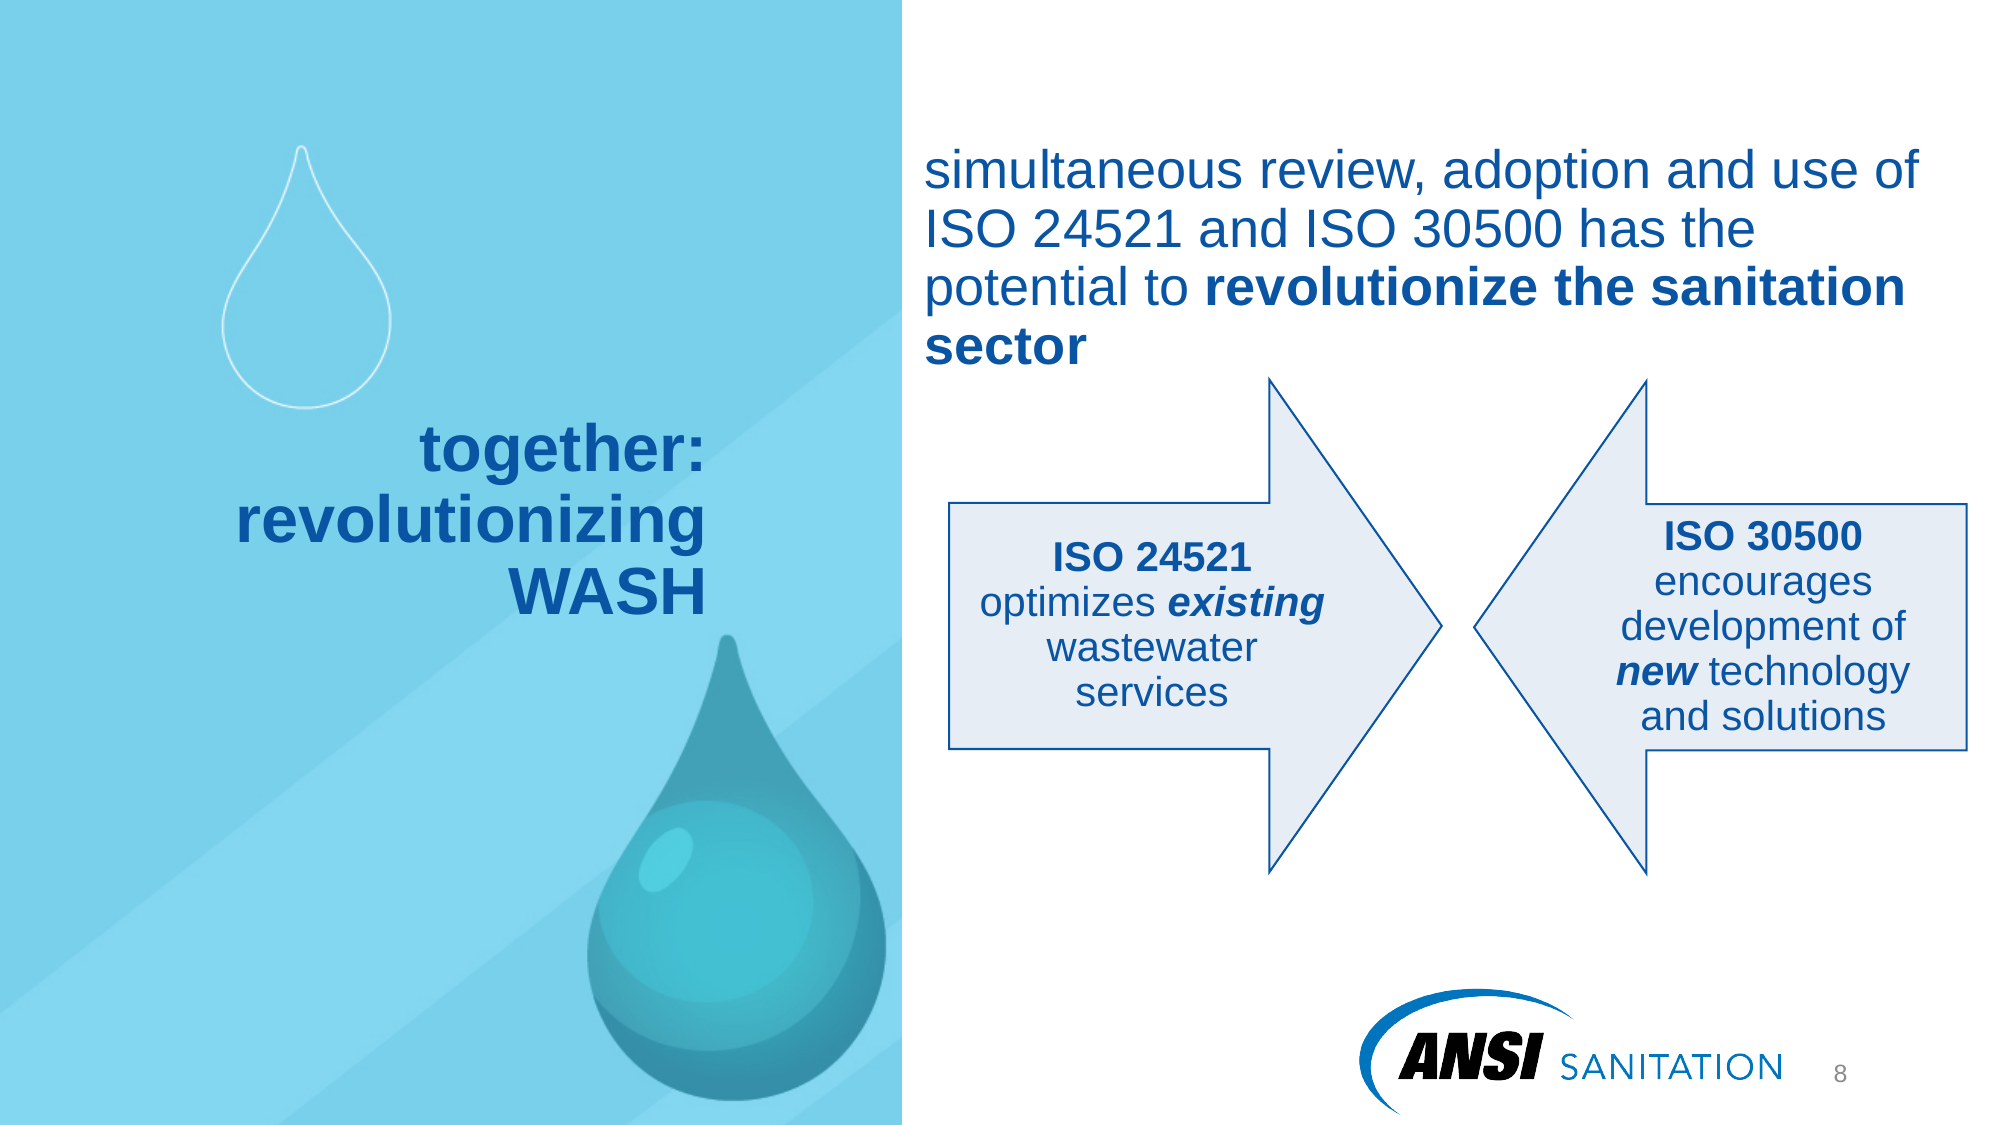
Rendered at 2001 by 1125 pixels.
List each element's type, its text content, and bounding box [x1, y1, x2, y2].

list simultaneous review, adoption and use of ISO 24521 and ISO 30500 has the potential to revolutionize the sanitation sector [924, 79, 1978, 794]
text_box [946, 263, 1967, 997]
picture [1343, 997, 1809, 1125]
picture [0, 0, 902, 1125]
slide_number 9 [1412, 1042, 1863, 1103]
title together: revolutionizing WASH [63, 412, 708, 631]
